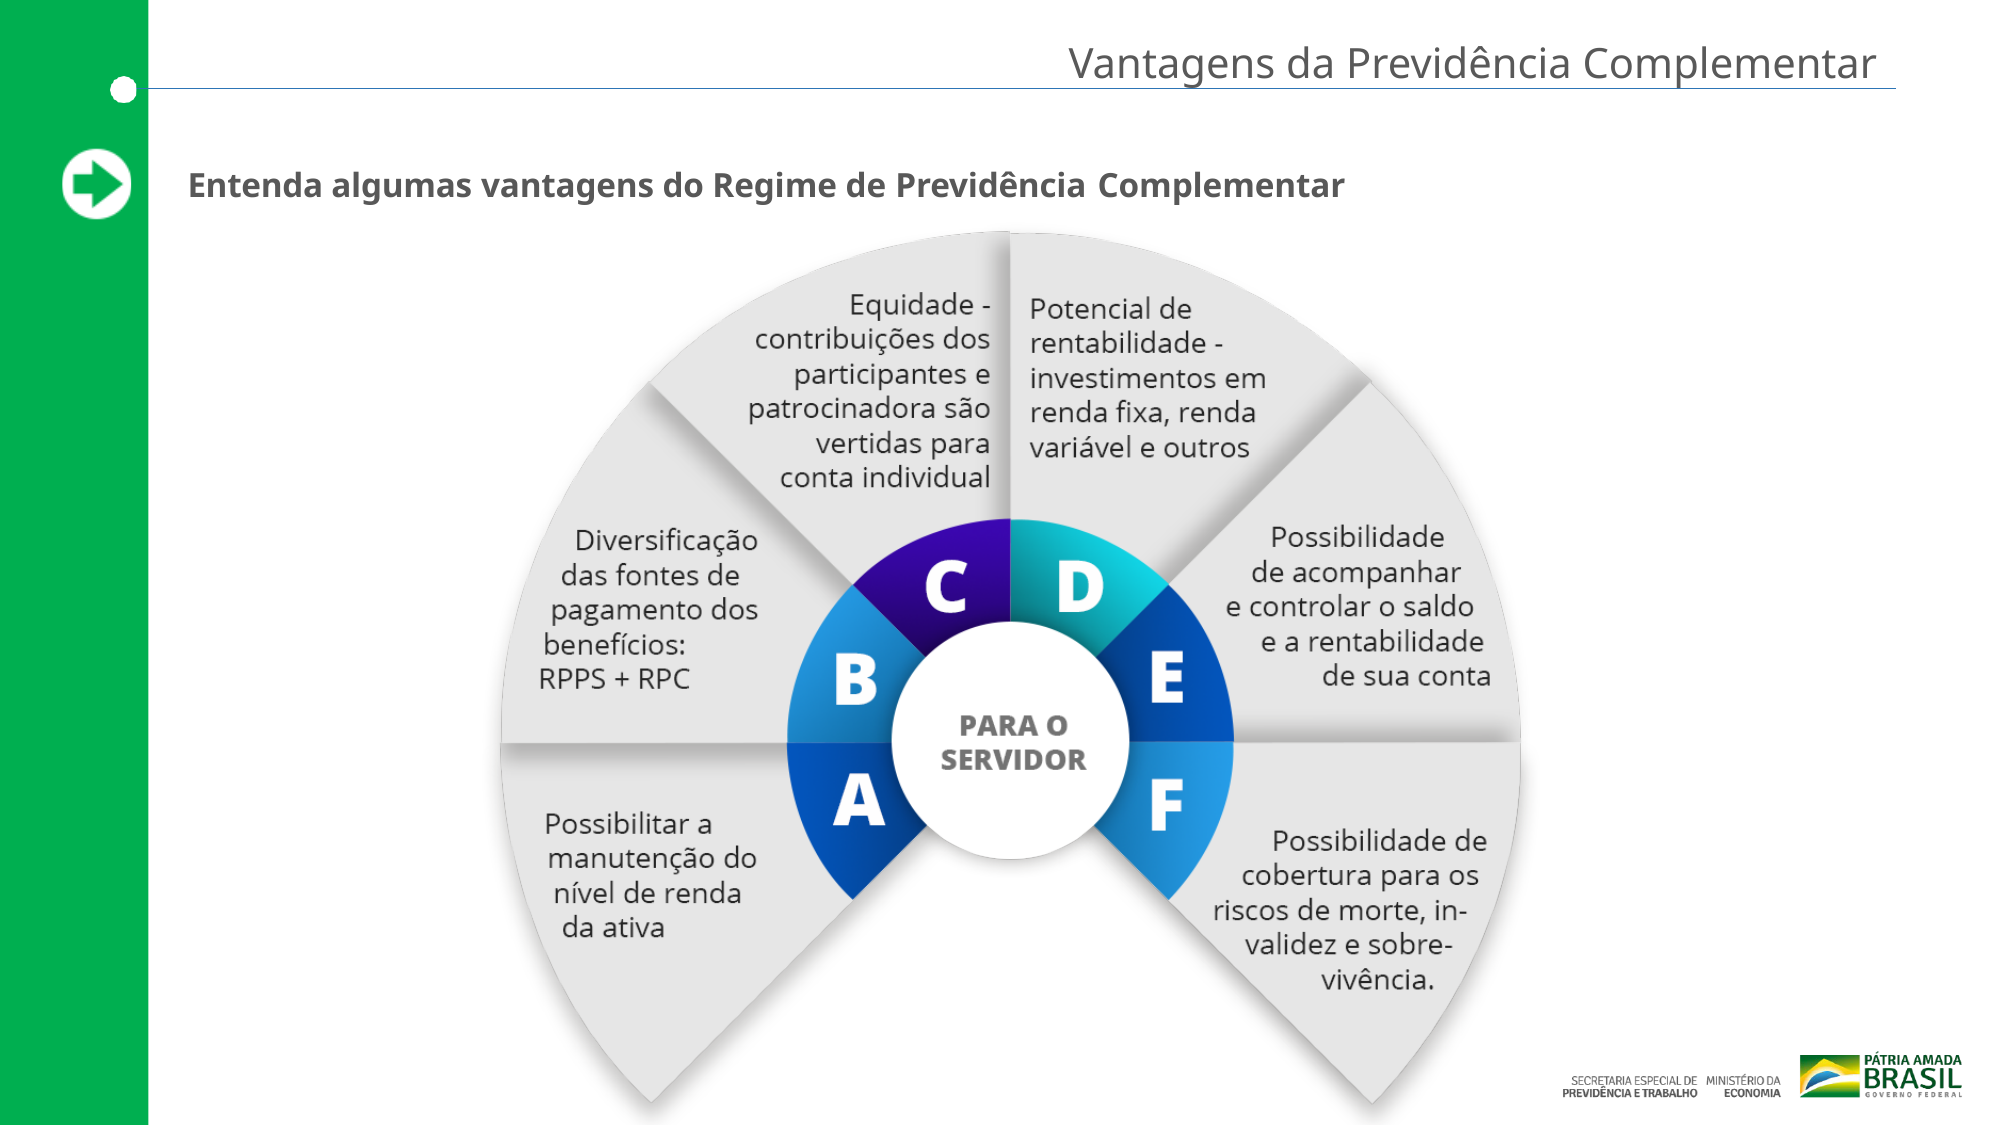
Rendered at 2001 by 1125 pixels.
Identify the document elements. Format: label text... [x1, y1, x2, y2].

text_box [1578, 1046, 1968, 1105]
text_box Vantagens da Previdência Complementar [650, 29, 1893, 95]
picture [447, 176, 1573, 1125]
text_box Entenda algumas vantagens do Regime de Previdência Complementar [185, 162, 1893, 205]
text_box [110, 76, 137, 103]
text_box [62, 146, 132, 221]
text_box [0, 0, 149, 1125]
